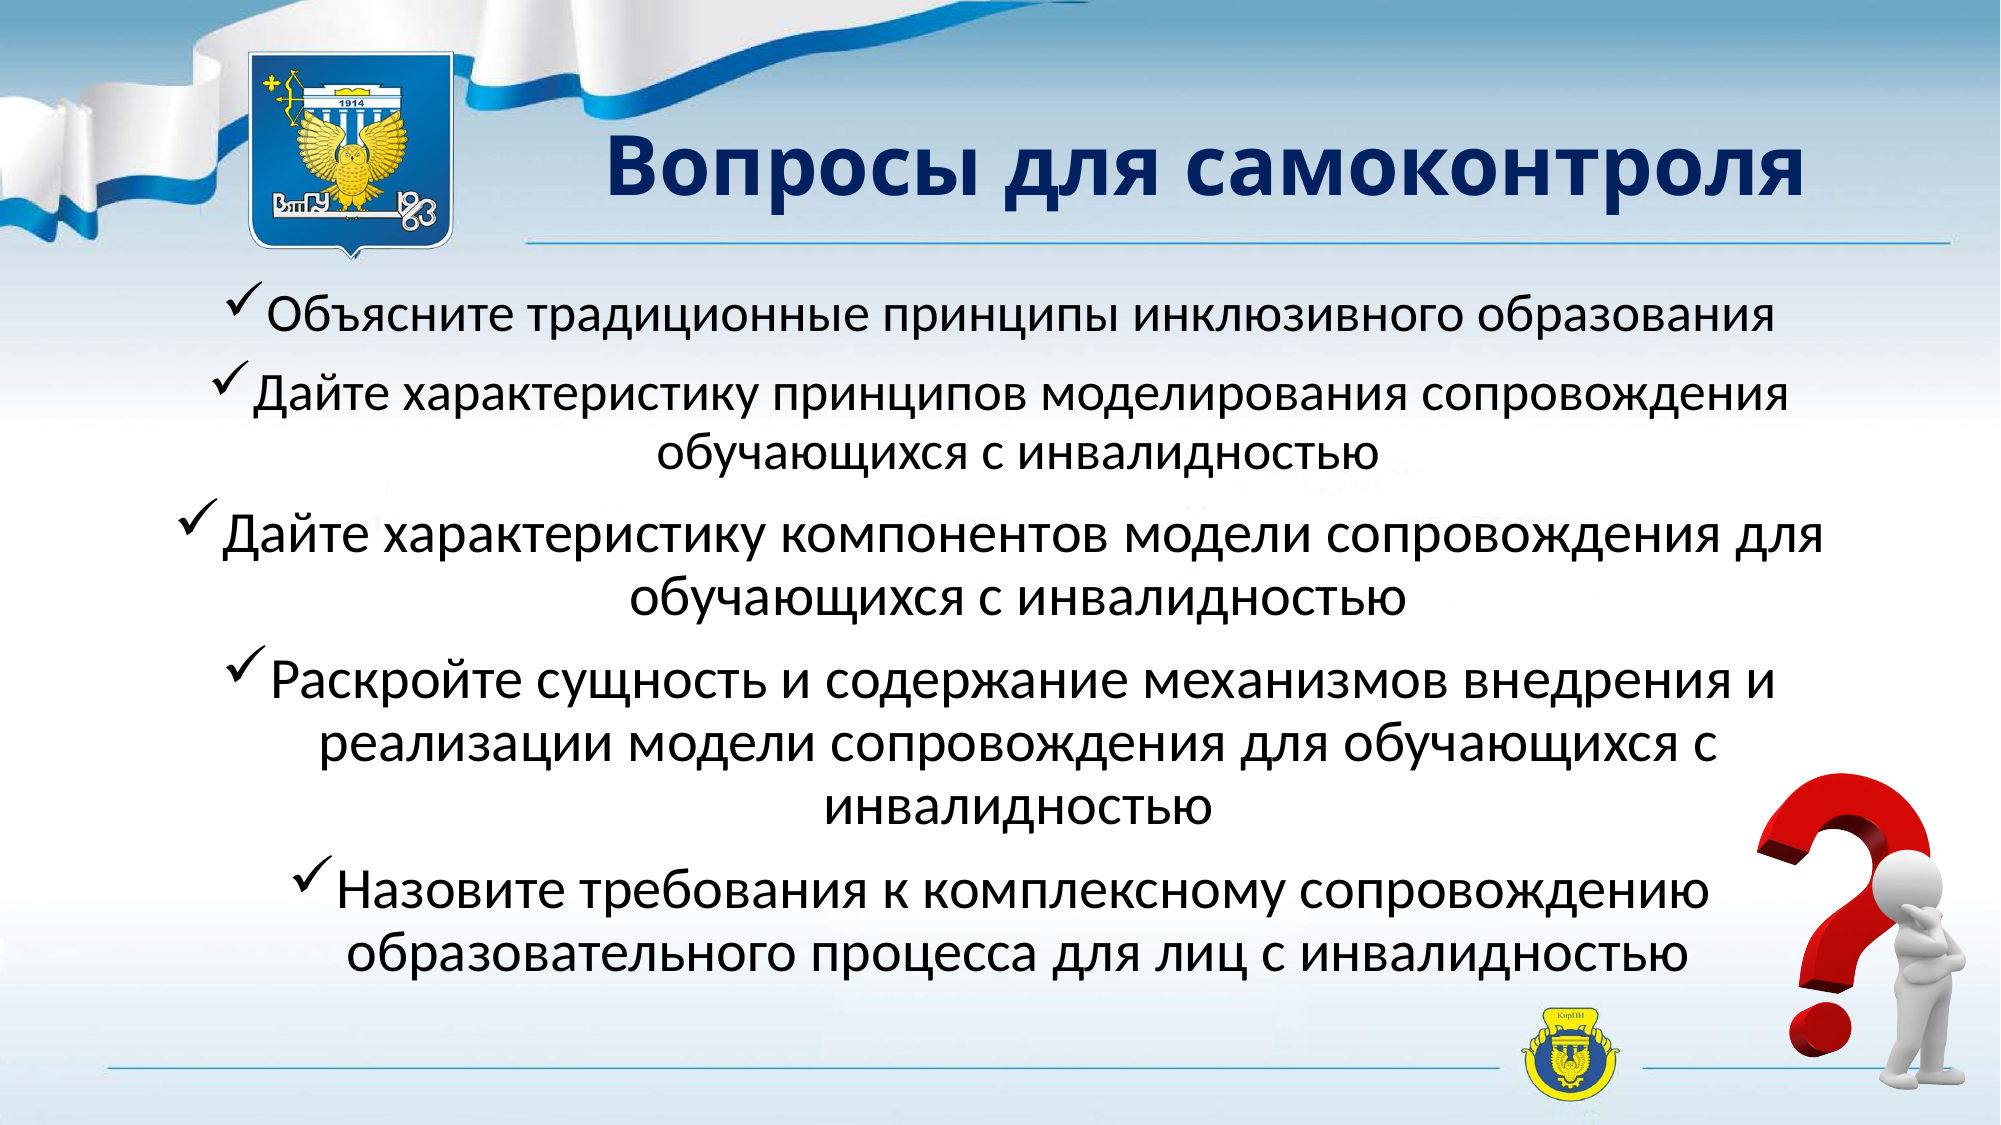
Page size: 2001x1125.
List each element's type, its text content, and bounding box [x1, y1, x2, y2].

title Вопросы для самоконтроля [501, 59, 1911, 278]
picture [0, 0, 2001, 1125]
list Объясните традиционные принципы инклюзивного образования Дайте характеристику принципов моделирования сопровождения обучающихся с инвалидностью Дайте характеристику компонентов модели сопровождения для обучающихся с инвалидностью Раскройте сущность и содержание механизмов внедрения и реализации модели сопровождения для обучающихся с инвалидностью Назовите требования к комплексному сопровождению образовательного процесса для лиц с инвалидностью [137, 277, 1863, 1014]
